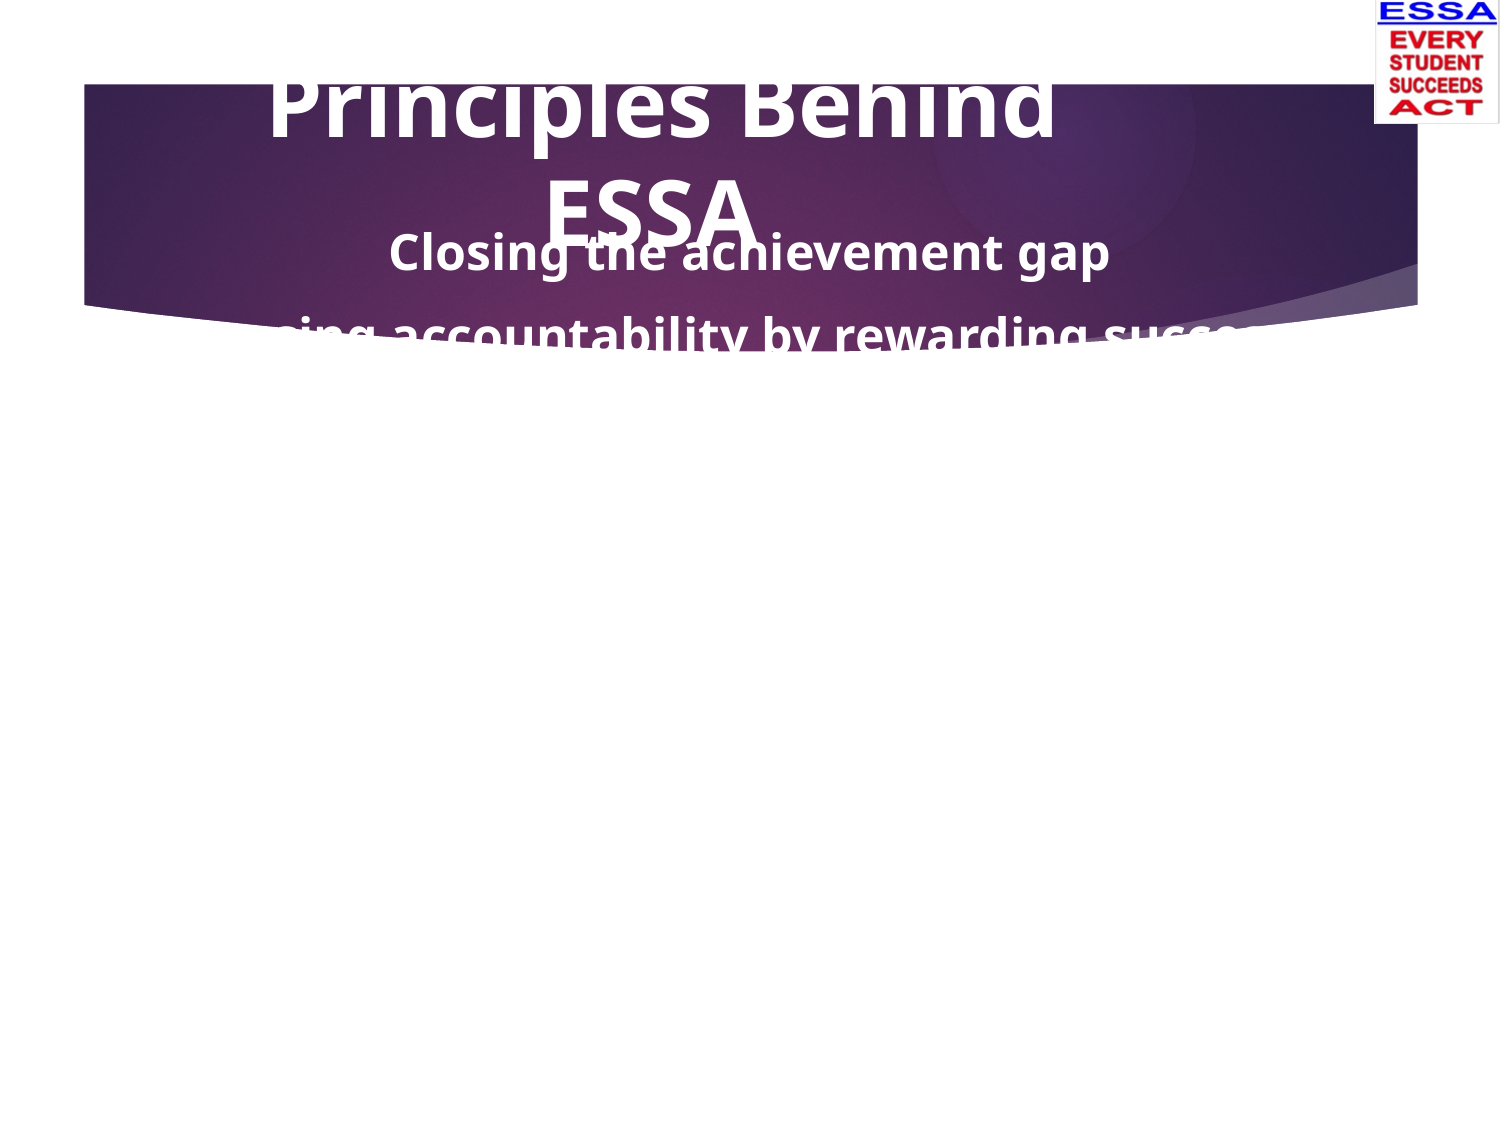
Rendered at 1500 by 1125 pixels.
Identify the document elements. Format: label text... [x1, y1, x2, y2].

picture [1374, 0, 1500, 124]
list Closing the achievement gap Increasing accountability by rewarding success and sanctioning failure Improving literacy by putting reading first Improving teacher quality Promoting more choices for parents and making more information available for parents (Parents Right to Know: orange handout) Making schools safer for the 21st Century [32, 212, 1463, 1075]
title Principles Behind ESSA [142, 152, 1183, 212]
